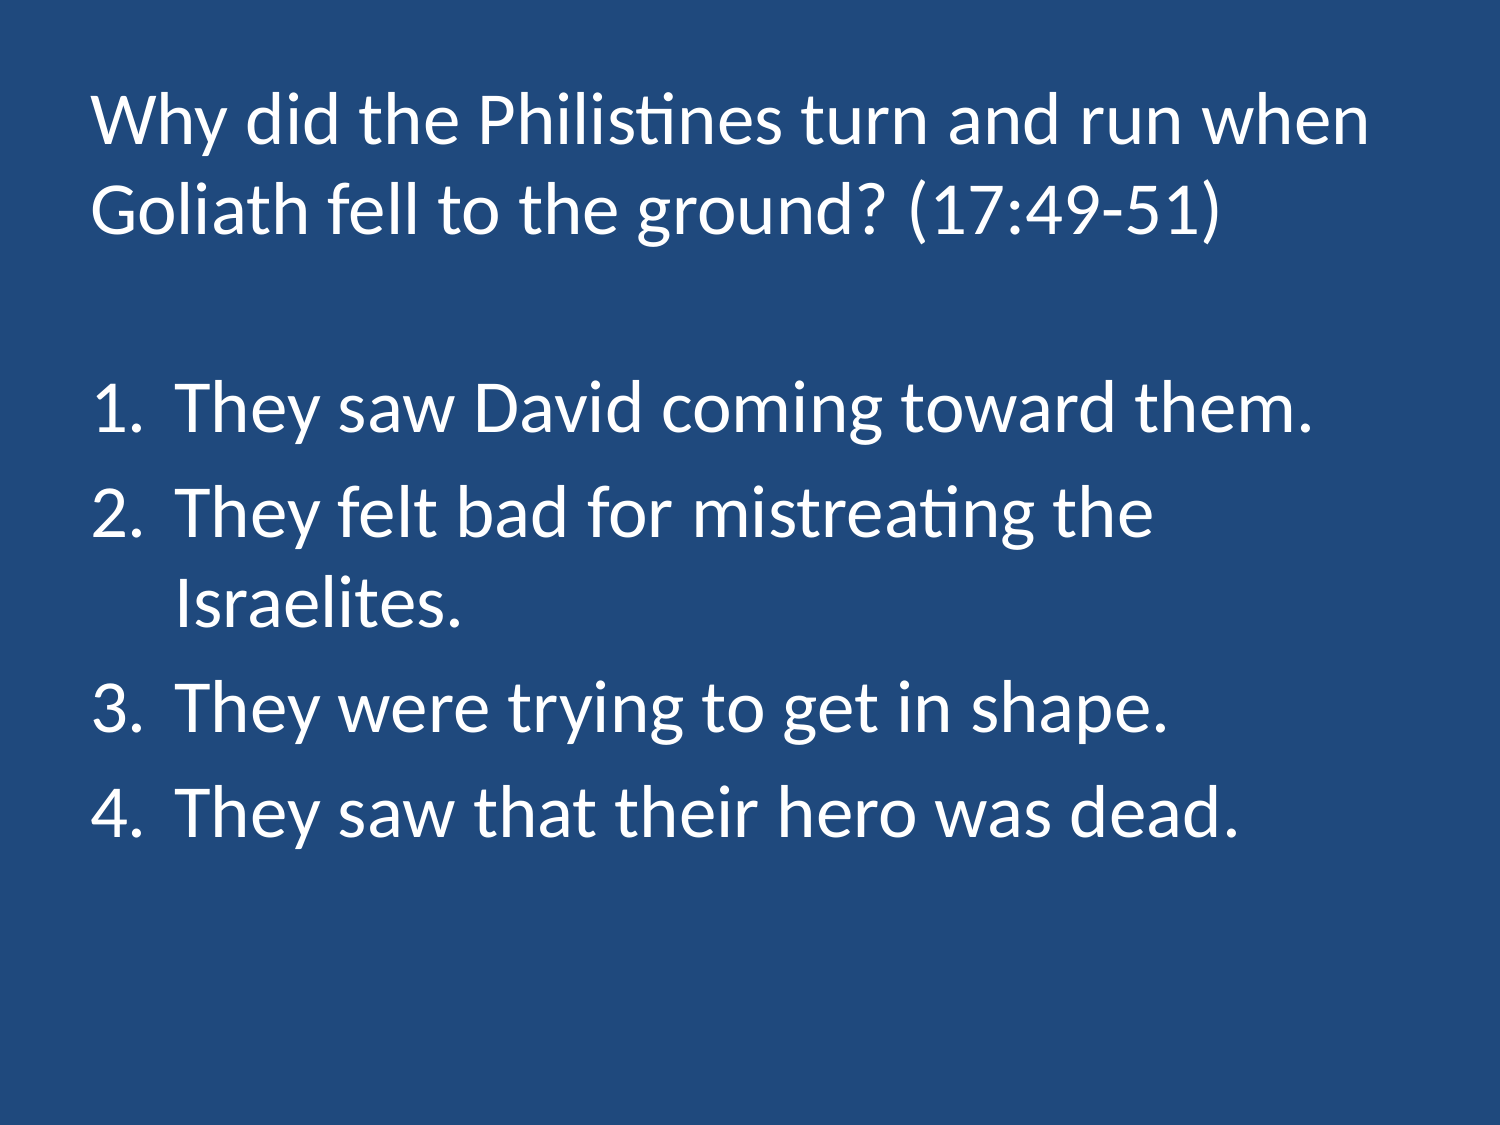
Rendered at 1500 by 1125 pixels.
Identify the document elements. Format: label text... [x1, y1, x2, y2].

list They saw David coming toward them. They felt bad for mistreating the Israelites. They were trying to get in shape. They saw that their hero was dead. [75, 350, 1450, 1005]
title Why did the Philistines turn and run when Goliath fell to the ground? (17:49-51) [75, 45, 1425, 275]
